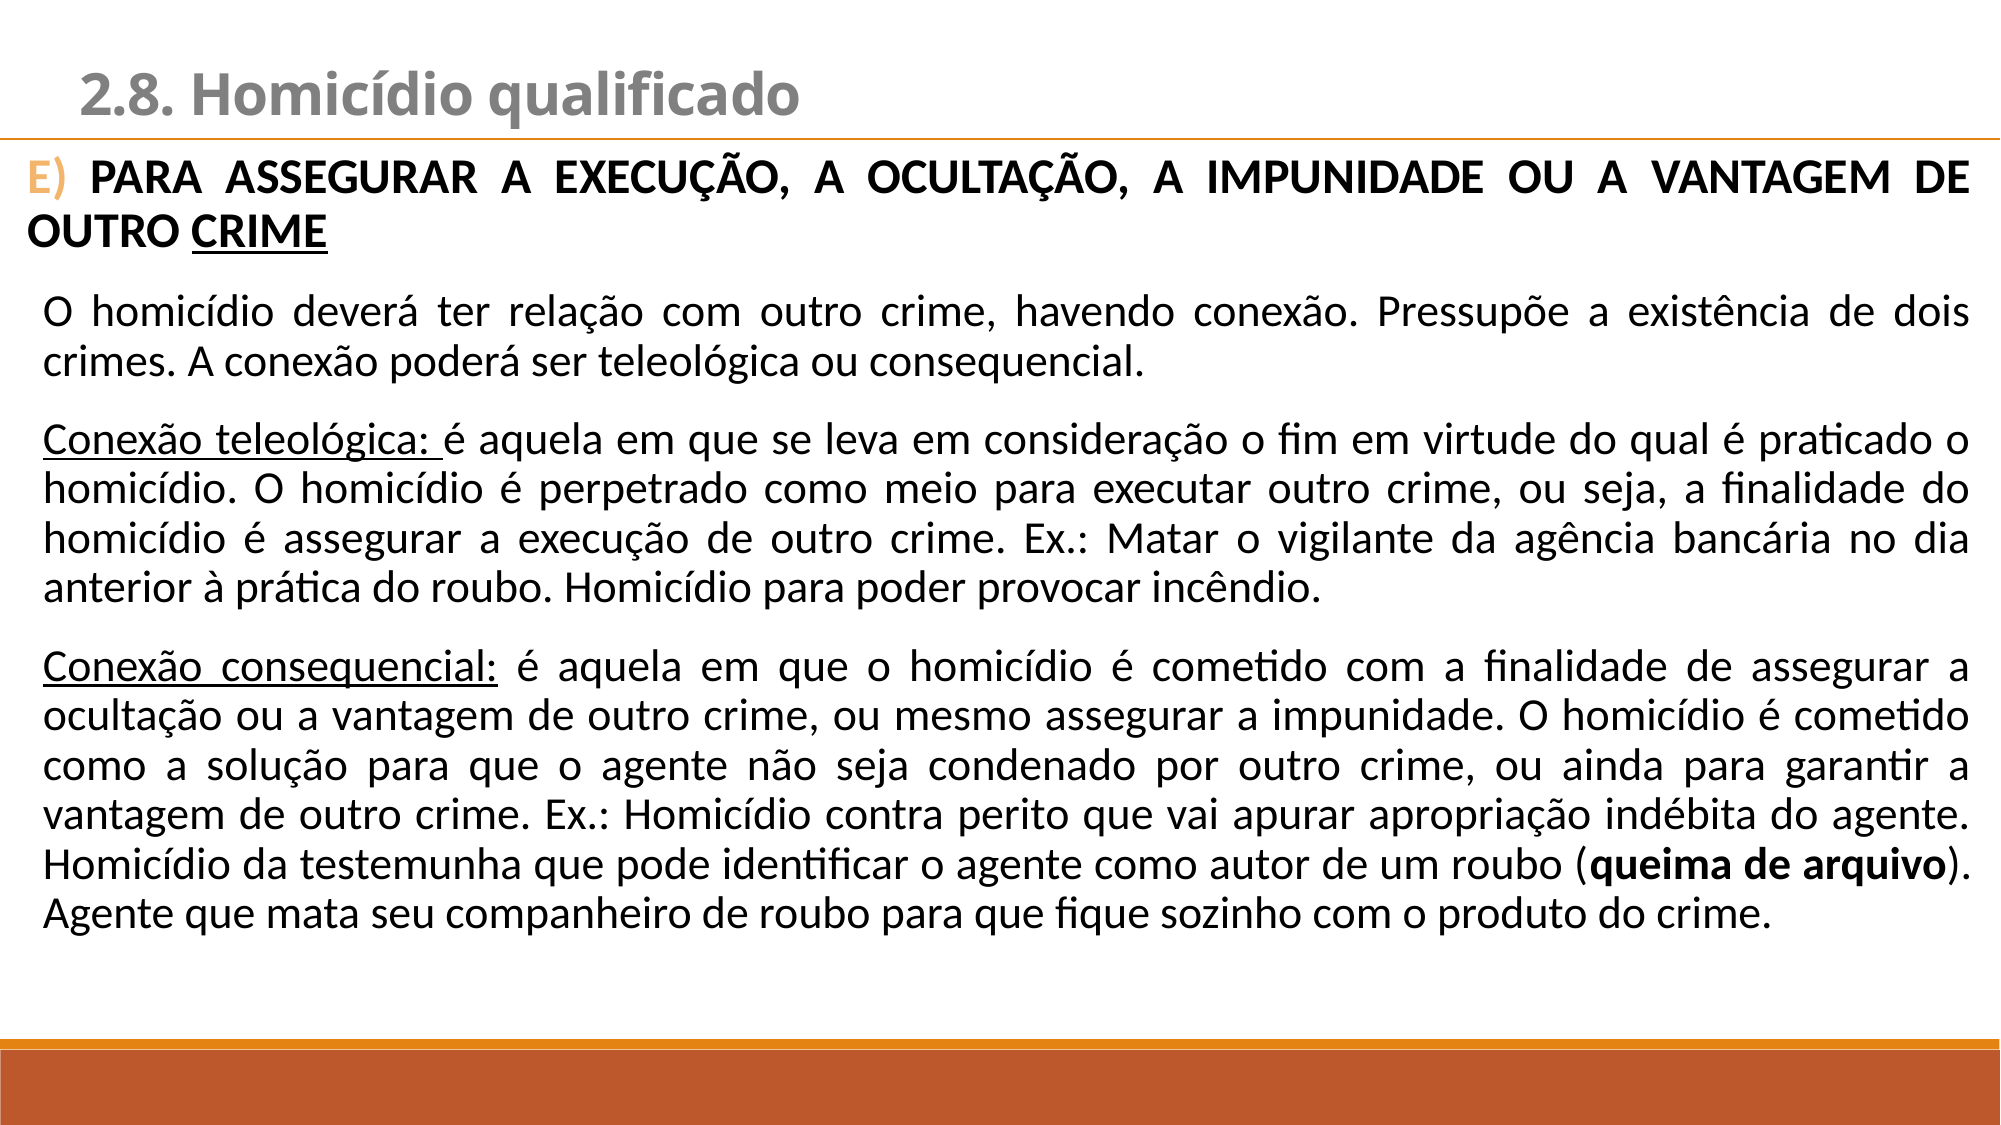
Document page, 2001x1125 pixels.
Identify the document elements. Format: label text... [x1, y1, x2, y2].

text_box E) Para assegurar a execução, a ocultação, a impunidade ou a vantagem de outro crime O homicídio deverá ter relação com outro crime, havendo conexão. Pressupõe a existência de dois crimes. A conexão poderá ser teleológica ou consequencial. Conexão teleológica: é aquela em que se leva em consideração o fim em virtude do qual é praticado o homicídio. O homicídio é perpetrado como meio para executar outro crime, ou seja, a finalidade do homicídio é assegurar a execução de outro crime. Ex.: Matar o vigilante da agência bancária no dia anterior à prática do roubo. Homicídio para poder provocar incêndio. Conexão consequencial: é aquela em que o homicídio é cometido com a finalidade de assegurar a ocultação ou a vantagem de outro crime, ou mesmo assegurar a impunidade. O homicídio é cometido como a solução para que o agente não seja condenado por outro crime, ou ainda para garantir a vantagem de outro crime. Ex.: Homicídio contra perito que vai apurar apropriação indébita do agente. Homicídio da testemunha que pode identificar o agente como autor de um roubo (queima de arquivo). Agente que mata seu companheiro de roubo para que fique sozinho com o produto do crime. [27, 150, 1972, 1068]
title 2.8. Homicídio qualificado [64, 56, 878, 136]
text_box [38, 150, 1983, 1069]
